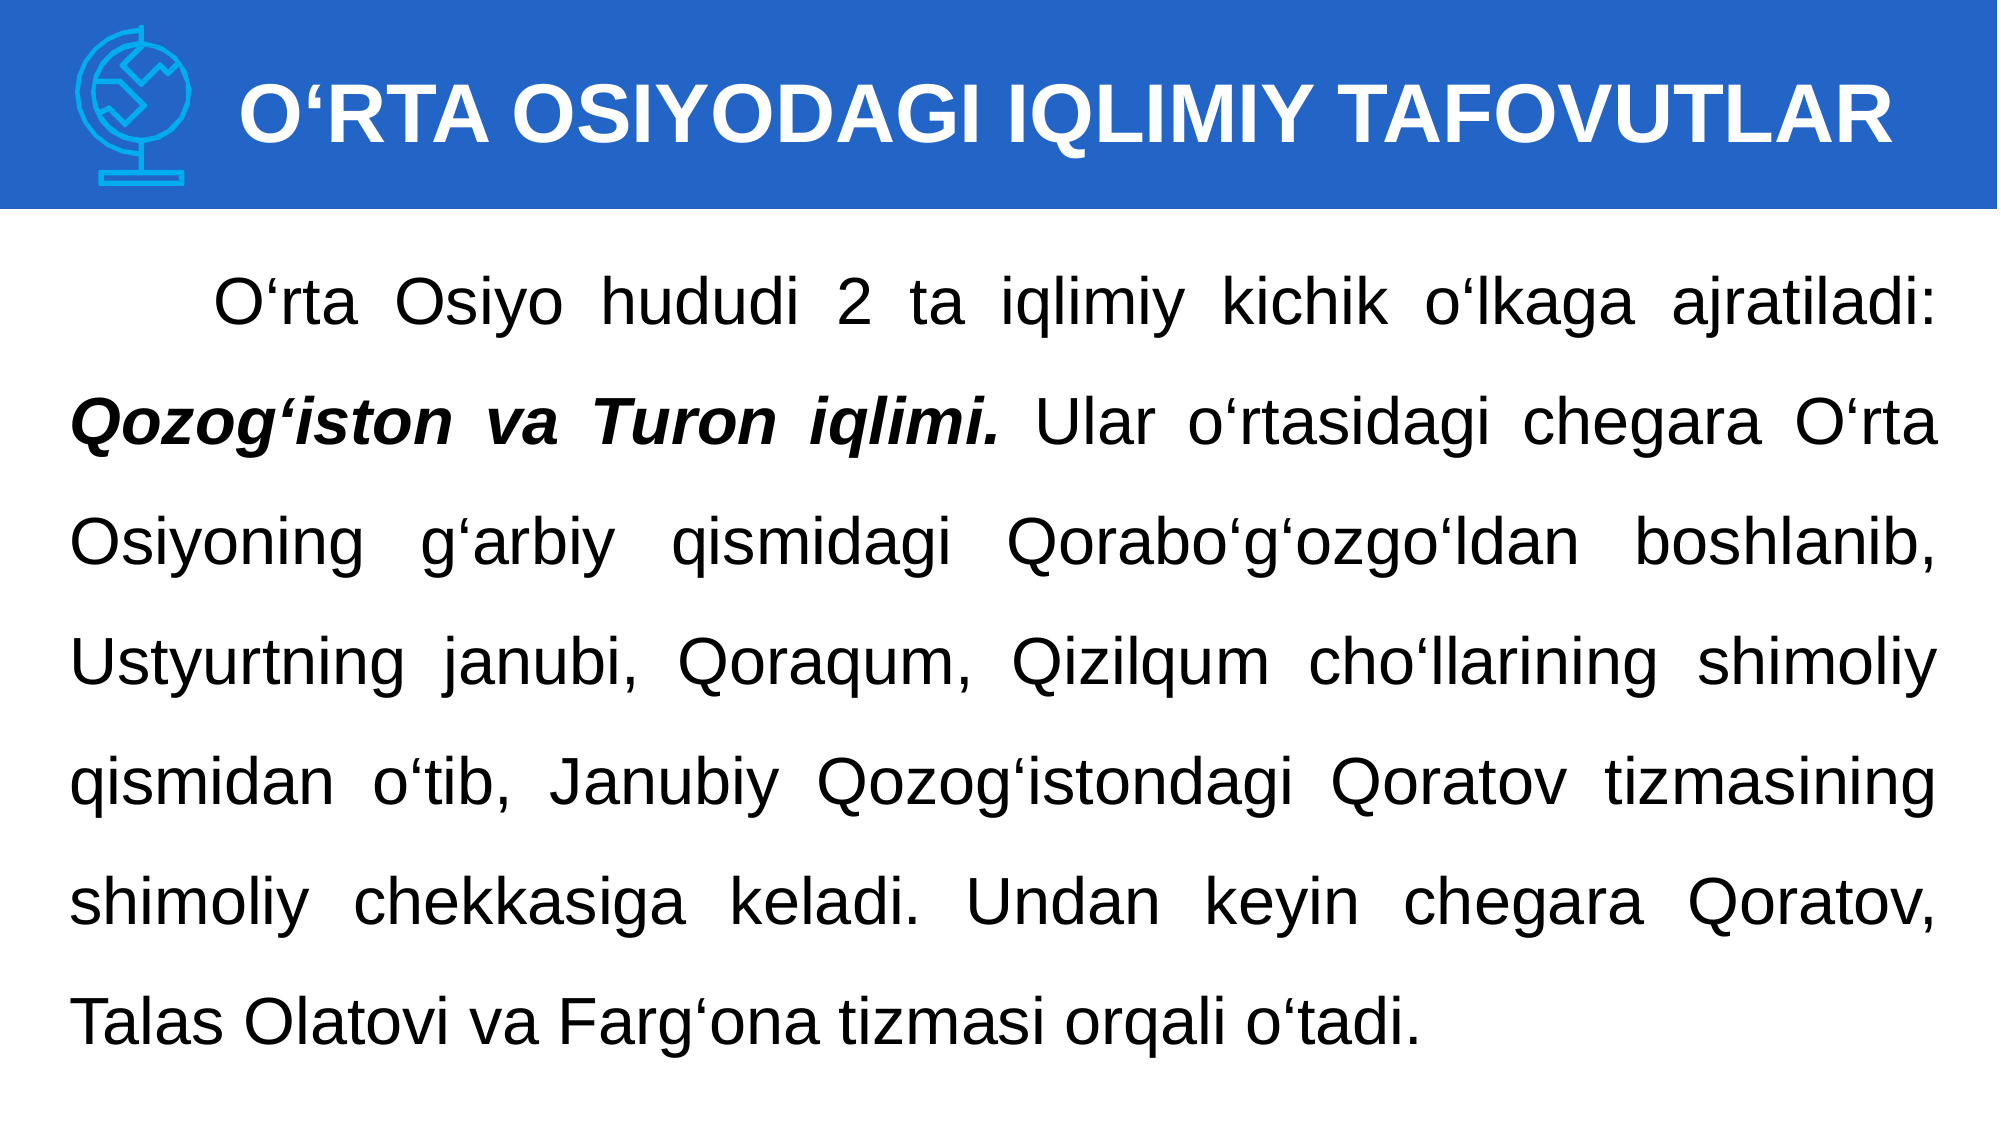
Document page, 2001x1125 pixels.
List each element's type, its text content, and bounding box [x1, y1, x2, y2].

text_box [74, 25, 192, 186]
text_box [0, 0, 1997, 209]
list O‘rta Osiyo hududi 2 ta iqlimiy kichik o‘lkaga ajratiladi: Qozog‘iston va Turon iqlimi. Ular o‘rtasidagi chegara O‘rta Osiyoning g‘arbiy qismidagi Qorabo‘g‘ozgo‘ldan boshlanib, Ustyurtning janubi, Qoraqum, Qizilqum cho‘llarining shimoliy qismidan o‘tib, Janubiy Qozog‘istondagi Qoratov tizmasining shimoliy chekkasiga keladi. Undan keyin chegara Qoratov, Talas Olatovi va Farg‘ona tizmasi orqali o‘tadi. [54, 210, 1955, 1100]
text_box O‘RTA OSIYODAGI IQLIMIY TAFOVUTLAR [201, 53, 1930, 159]
